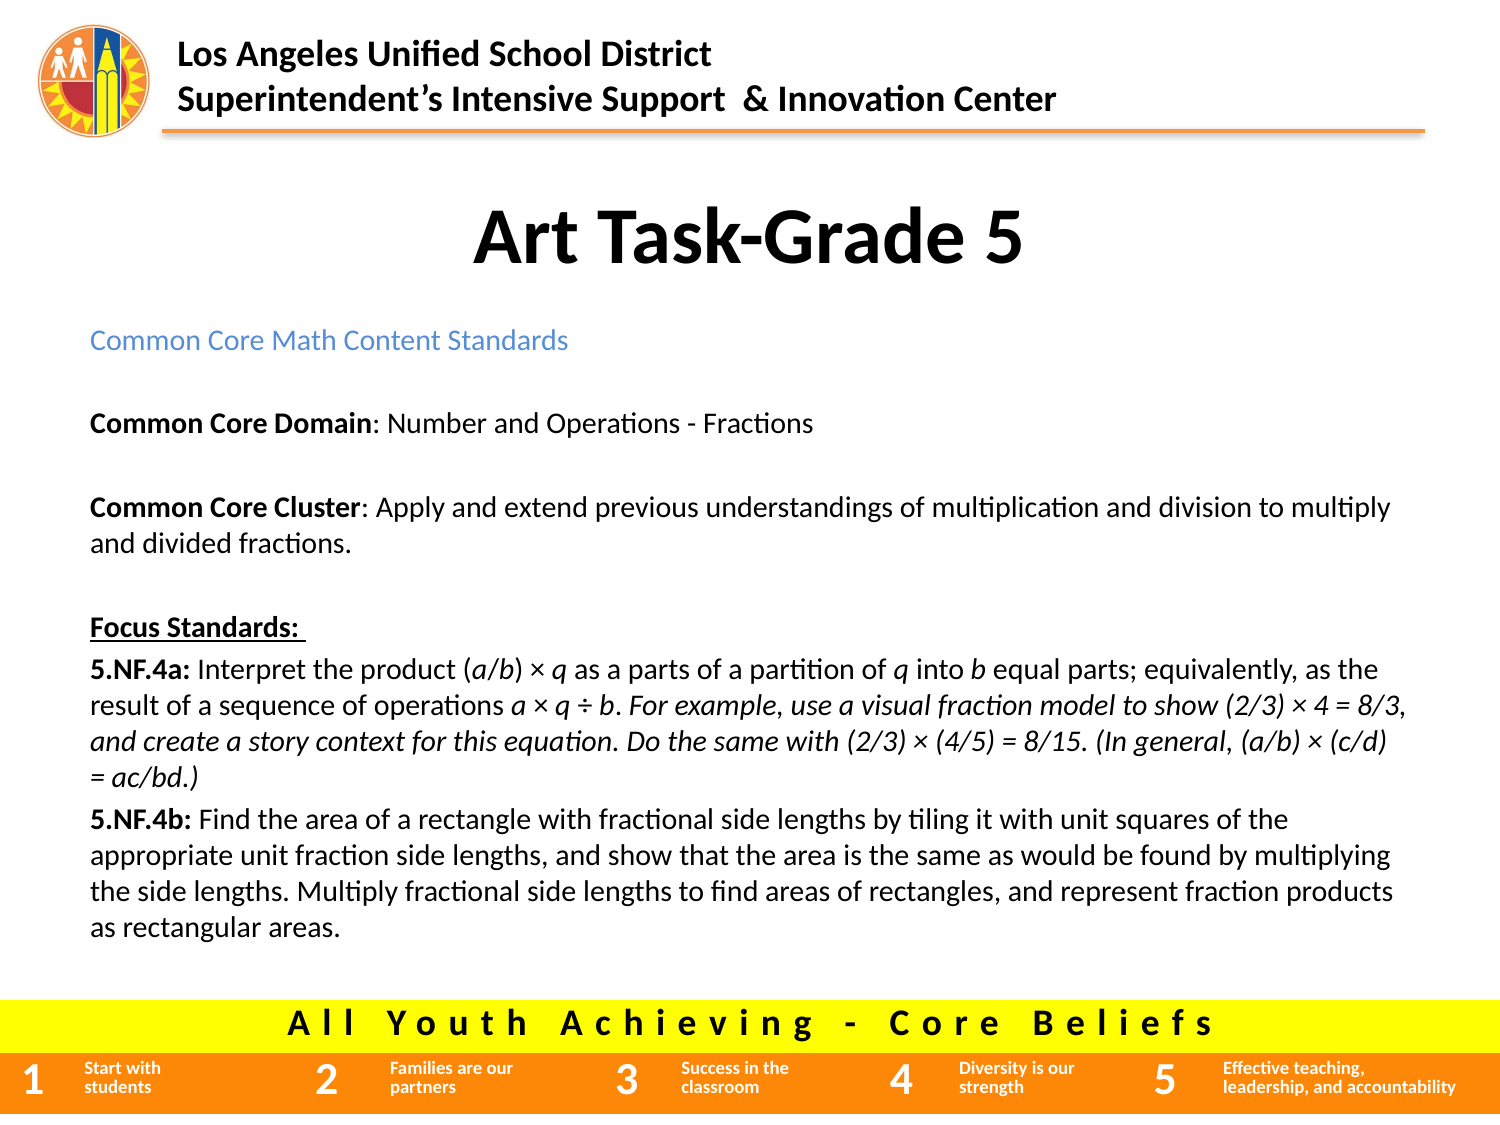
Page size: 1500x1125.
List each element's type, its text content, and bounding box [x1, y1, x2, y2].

list Common Core Math Content Standards Common Core Domain: Number and Operations - Fractions Common Core Cluster: Apply and extend previous understandings of multiplication and division to multiply and divided fractions. Focus Standards: 5.NF.4a: Interpret the product (a/b) × q as a parts of a partition of q into b equal parts; equivalently, as the result of a sequence of operations a × q ÷ b. For example, use a visual fraction model to show (2/3) × 4 = 8/3, and create a story context for this equation. Do the same with (2/3) × (4/5) = 8/15. (In general, (a/b) × (c/d) = ac/bd.) 5.NF.4b: Find the area of a rectangle with fractional side lengths by tiling it with unit squares of the appropriate unit fraction side lengths, and show that the area is the same as would be found by multiplying the side lengths. Multiply fractional side lengths to find areas of rectangles, and represent fraction products as rectangular areas. [75, 312, 1425, 975]
title Art Task-Grade 5 [75, 174, 1425, 288]
picture [37, 24, 150, 138]
